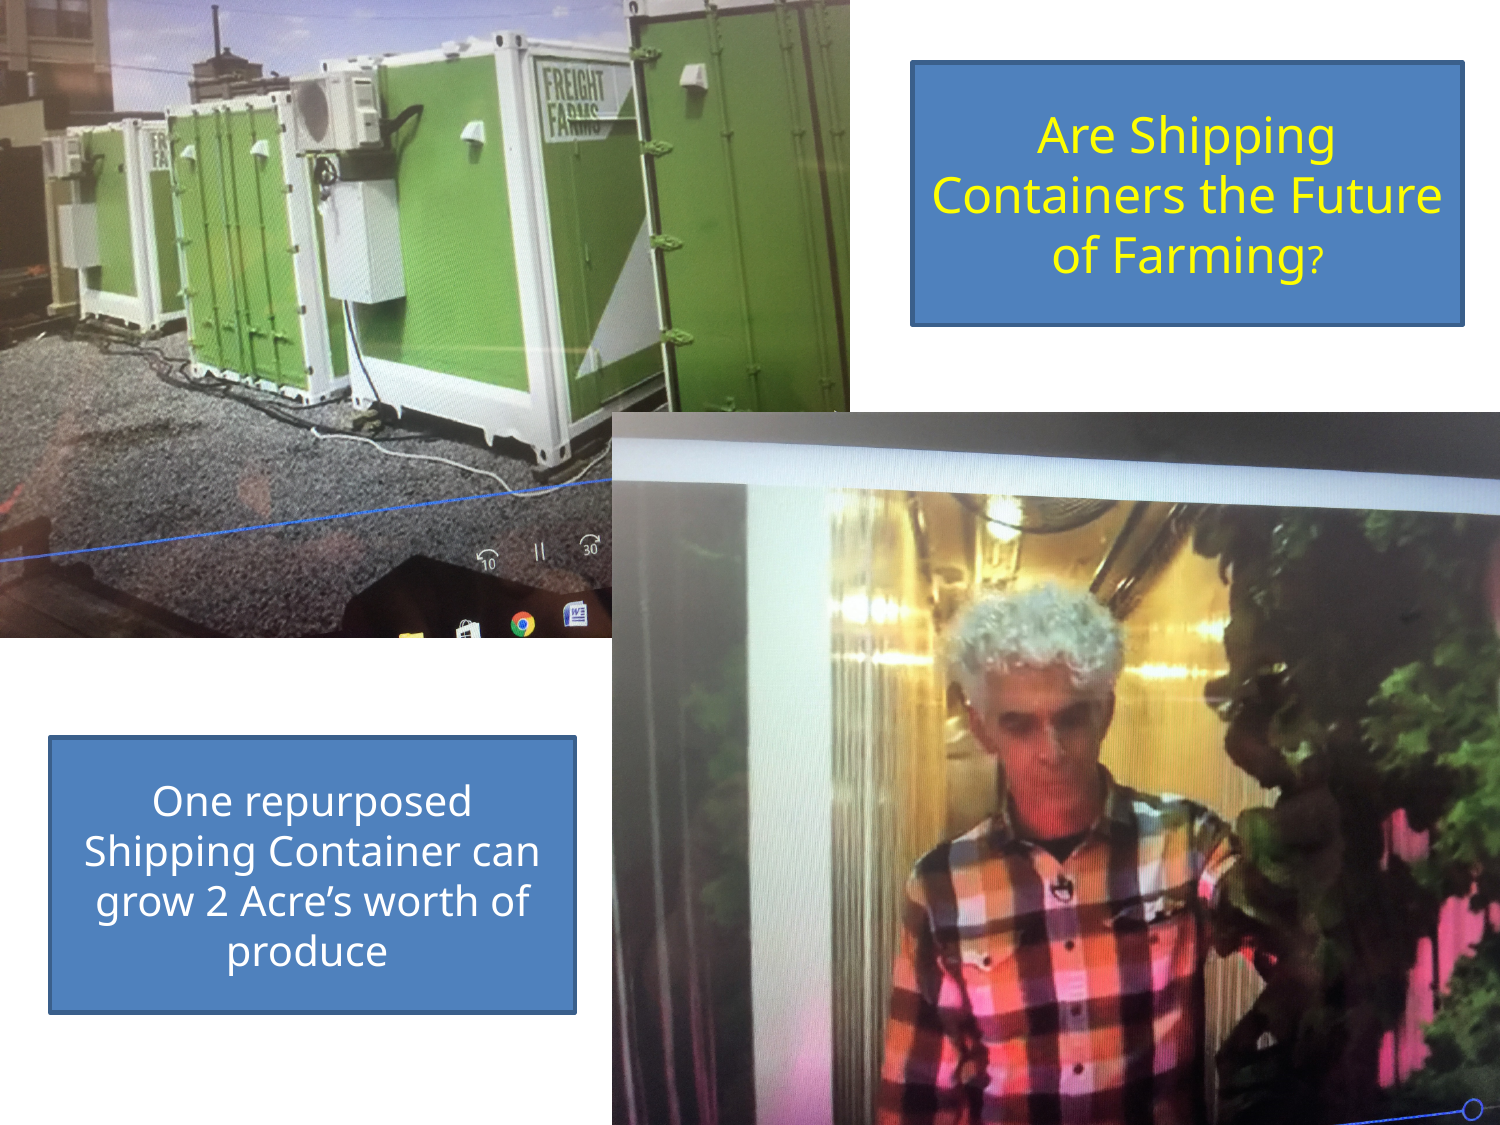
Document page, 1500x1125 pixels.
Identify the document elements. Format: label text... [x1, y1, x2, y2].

text_box Are Shipping Containers the Future of Farming? [910, 60, 1465, 327]
picture [0, 0, 1500, 1125]
text_box One repurposed Shipping Container can grow 2 Acre’s worth of produce [48, 735, 577, 1015]
